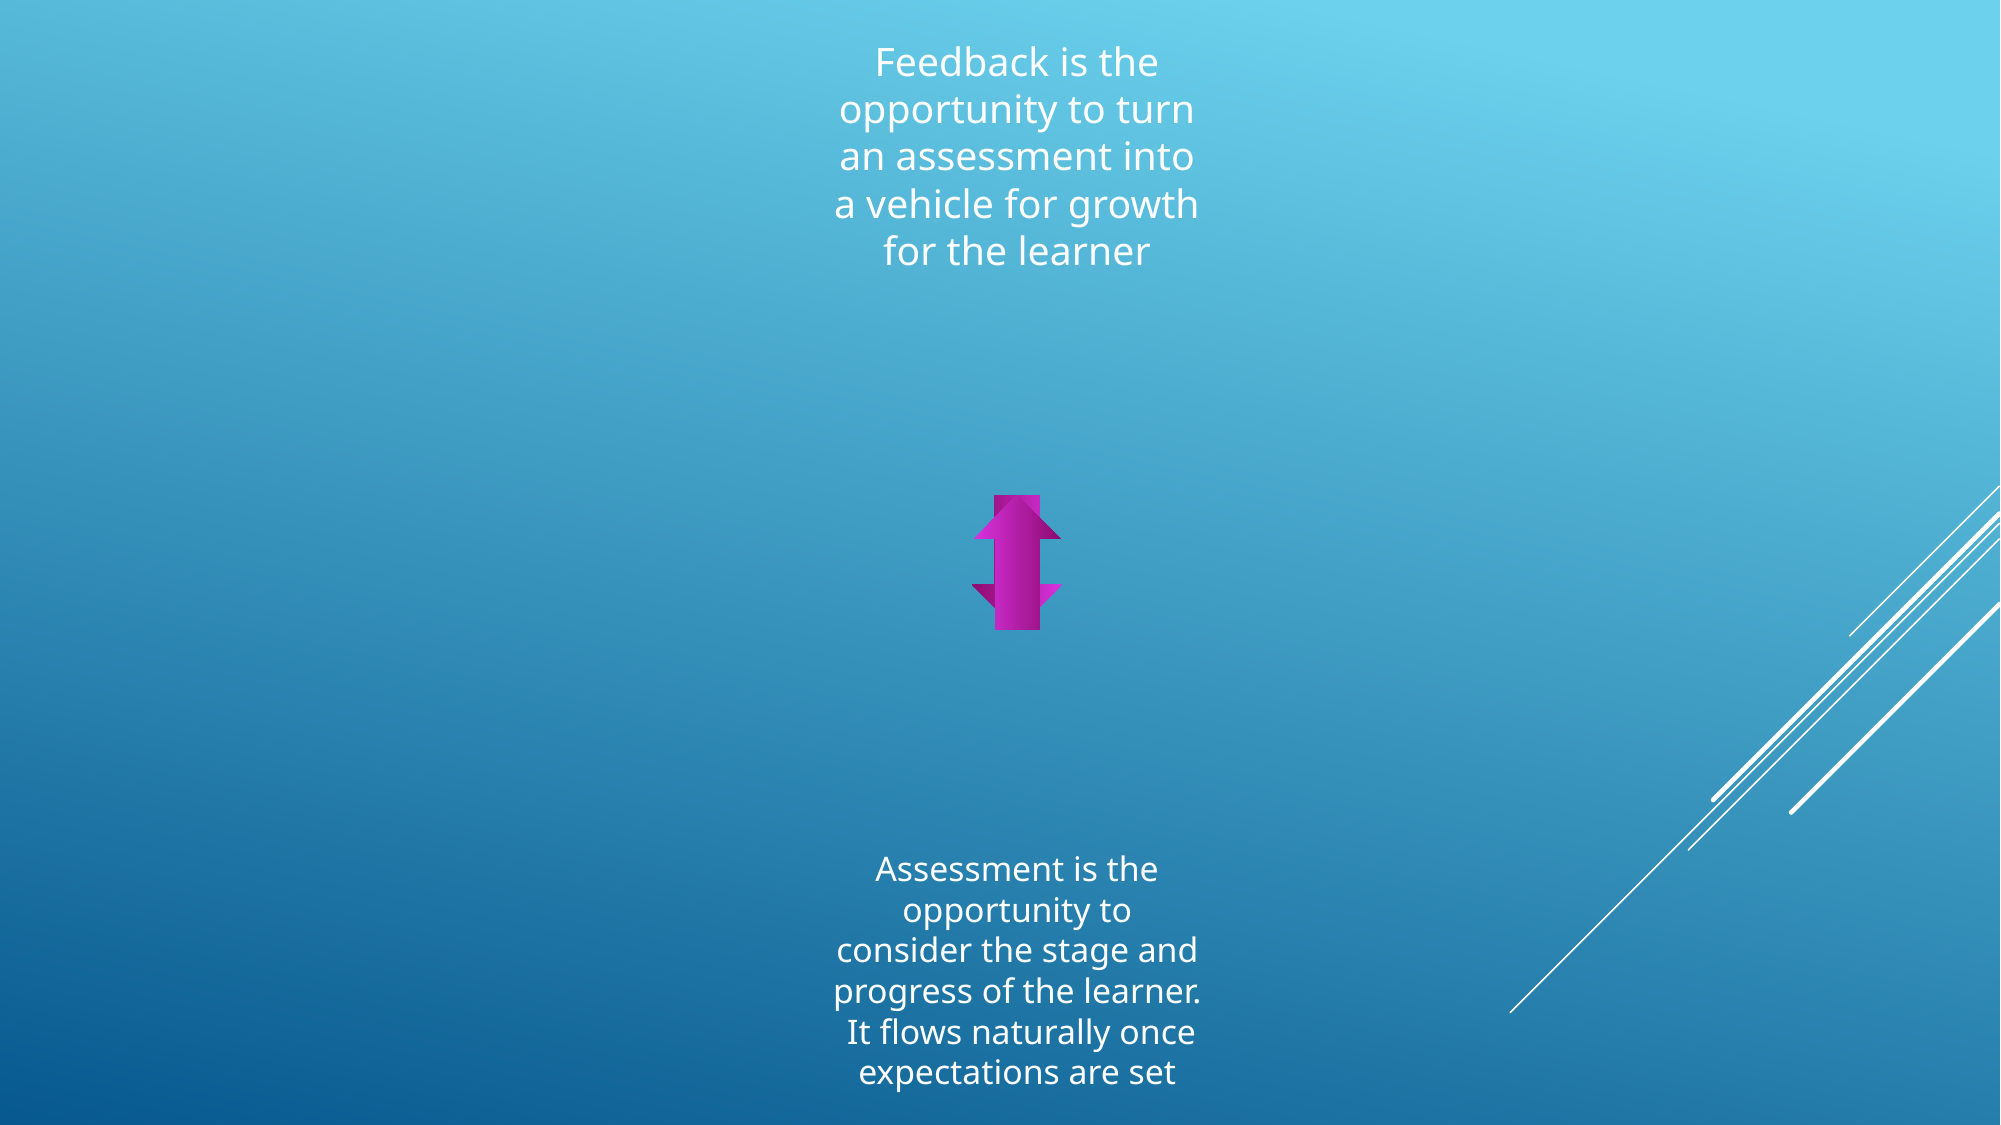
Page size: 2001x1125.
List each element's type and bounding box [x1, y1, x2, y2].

text_box [209, 19, 1825, 1106]
